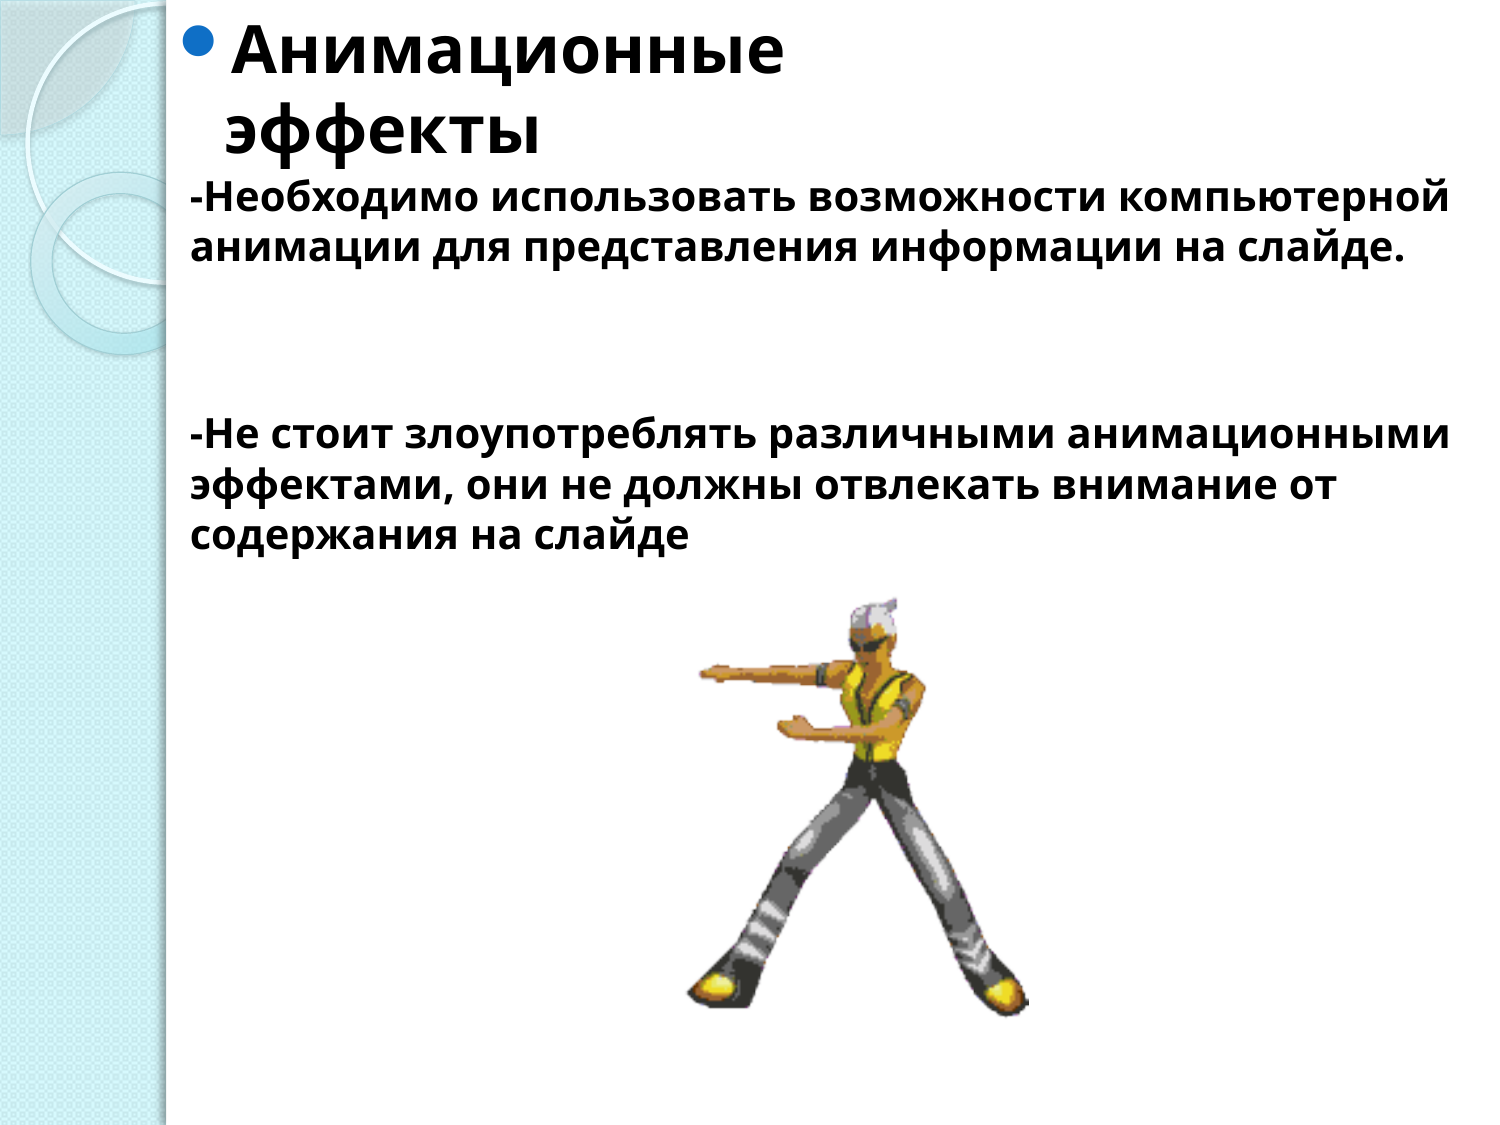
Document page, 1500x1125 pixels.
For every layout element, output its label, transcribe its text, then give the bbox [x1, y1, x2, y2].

text_box -Необходимо использовать возможности компьютерной анимации для представления информации на слайде. [174, 162, 1500, 278]
picture [499, 524, 1029, 1054]
text_box -Не стоит злоупотреблять различными анимационными эффектами, они не должны отвлекать внимание от содержания на слайде [174, 399, 1500, 565]
list Анимационные эффекты [150, 0, 1015, 163]
